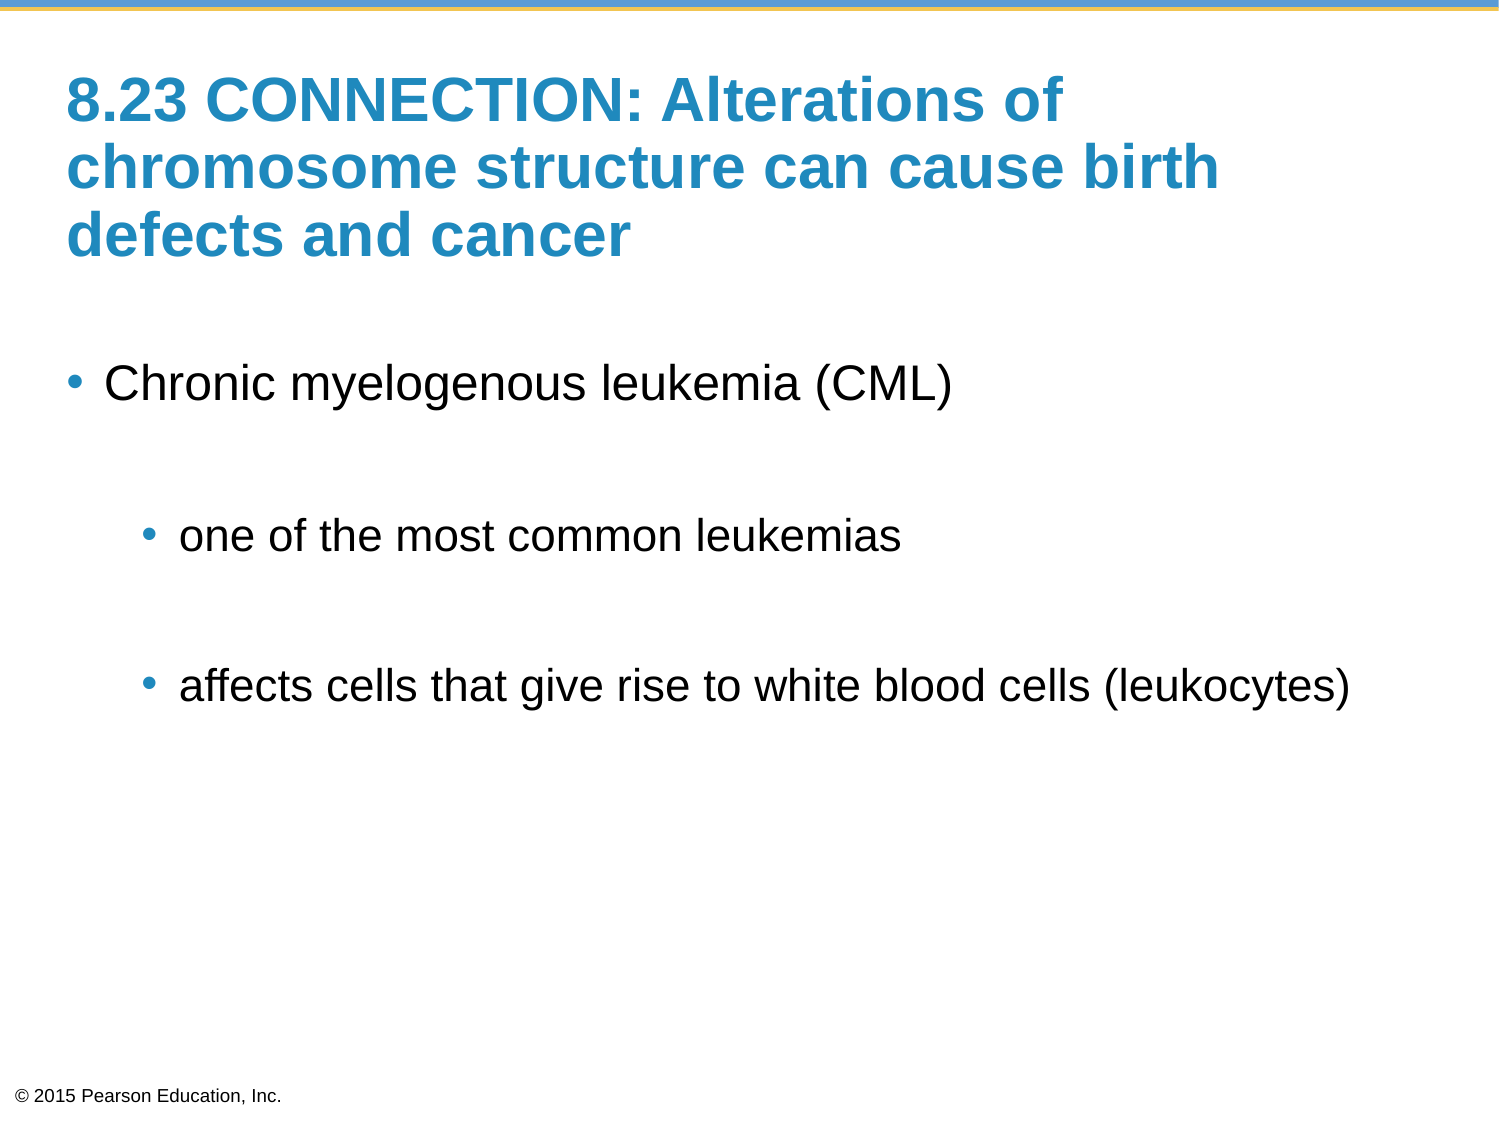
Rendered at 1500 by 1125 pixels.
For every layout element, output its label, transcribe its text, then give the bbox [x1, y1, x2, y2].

footer © 2015 Pearson Education, Inc. [0, 1065, 507, 1125]
list Chronic myelogenous leukemia (CML) one of the most common leukemias affects cells that give rise to white blood cells (leukocytes) [51, 262, 1442, 1043]
title 8.23 CONNECTION: Alterations of chromosome structure can cause birth defects and cancer [51, 59, 1442, 231]
